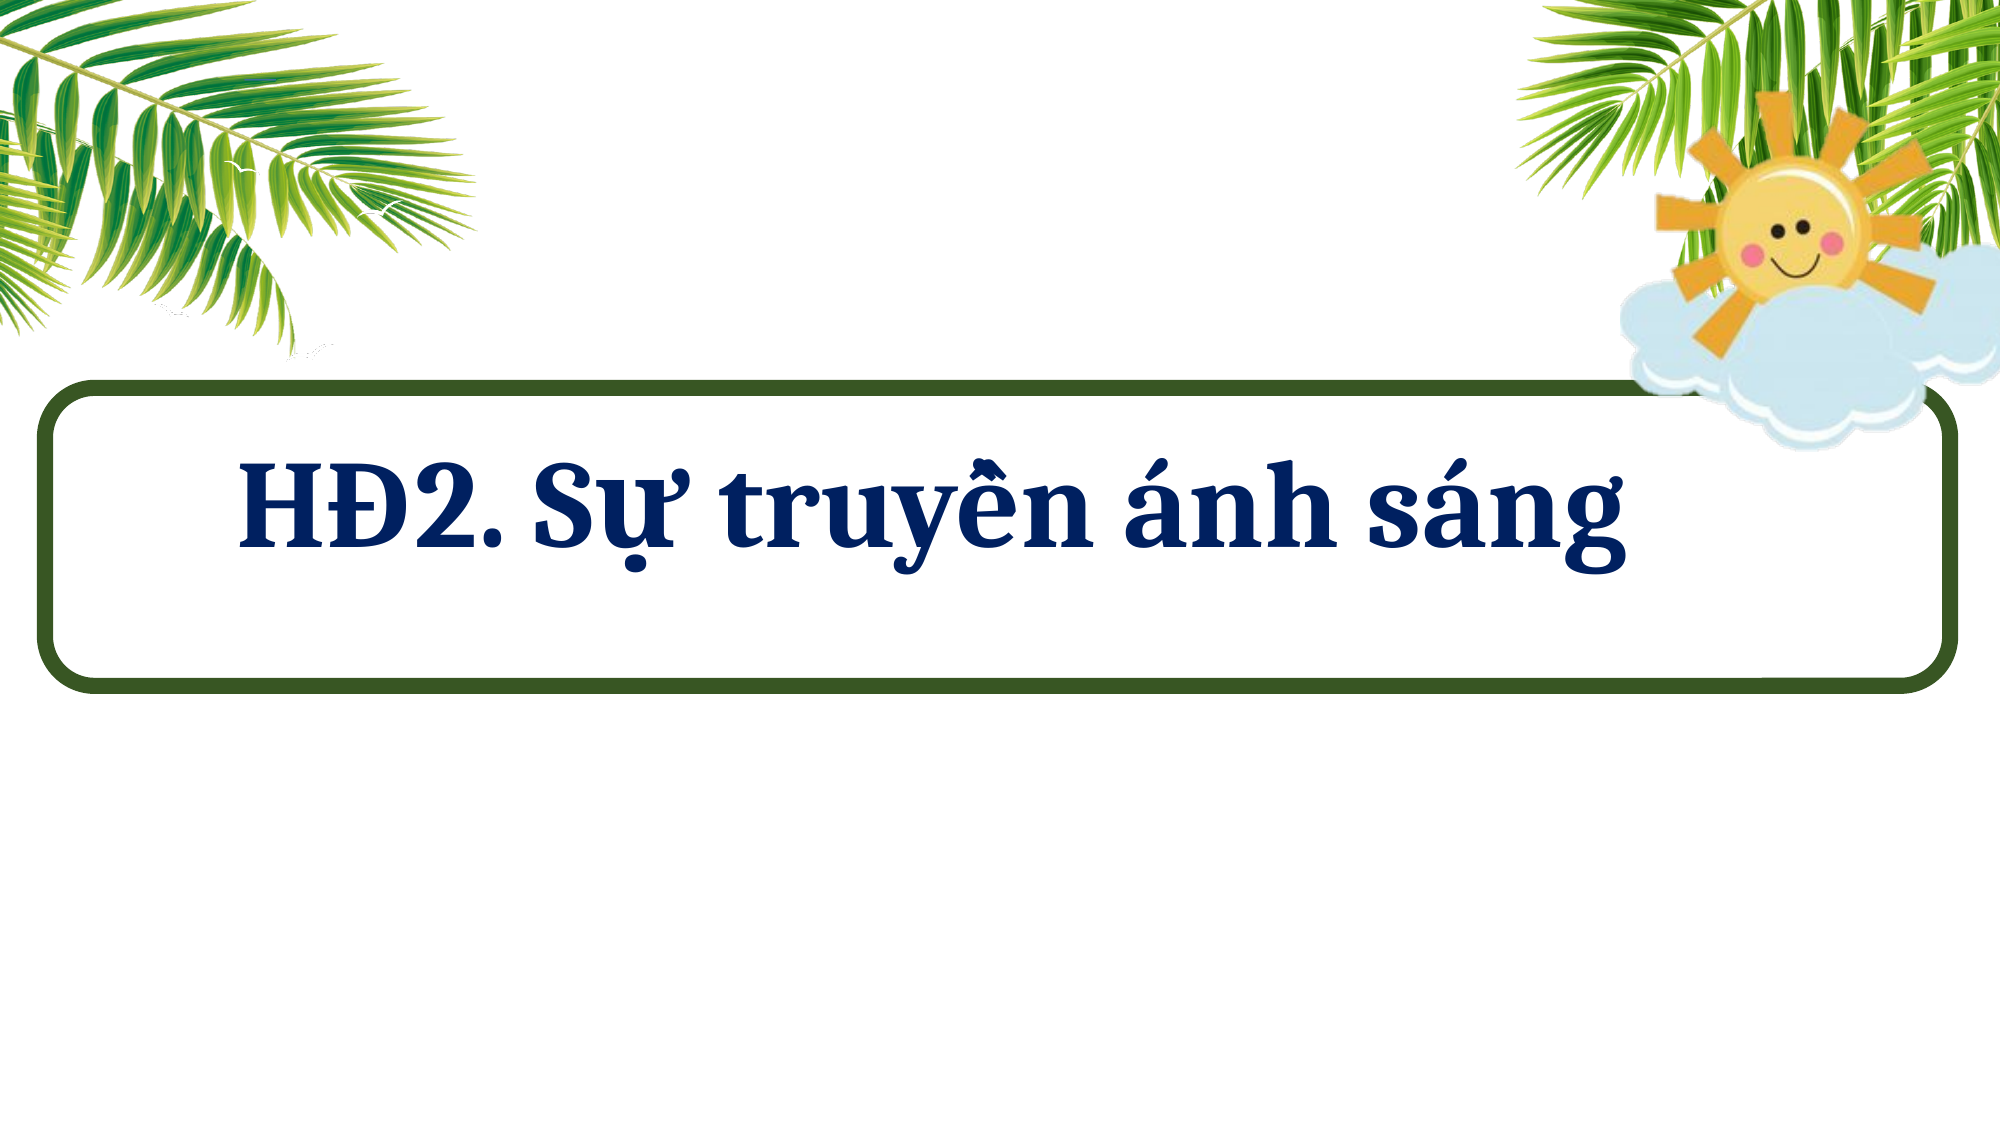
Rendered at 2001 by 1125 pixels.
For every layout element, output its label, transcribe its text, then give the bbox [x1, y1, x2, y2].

text_box [43, 452, 1952, 687]
text_box [49, 386, 1620, 415]
text_box HĐ2. Sự truyền ánh sáng [35, 415, 1828, 581]
picture [1431, 0, 2000, 452]
picture [0, 0, 500, 385]
